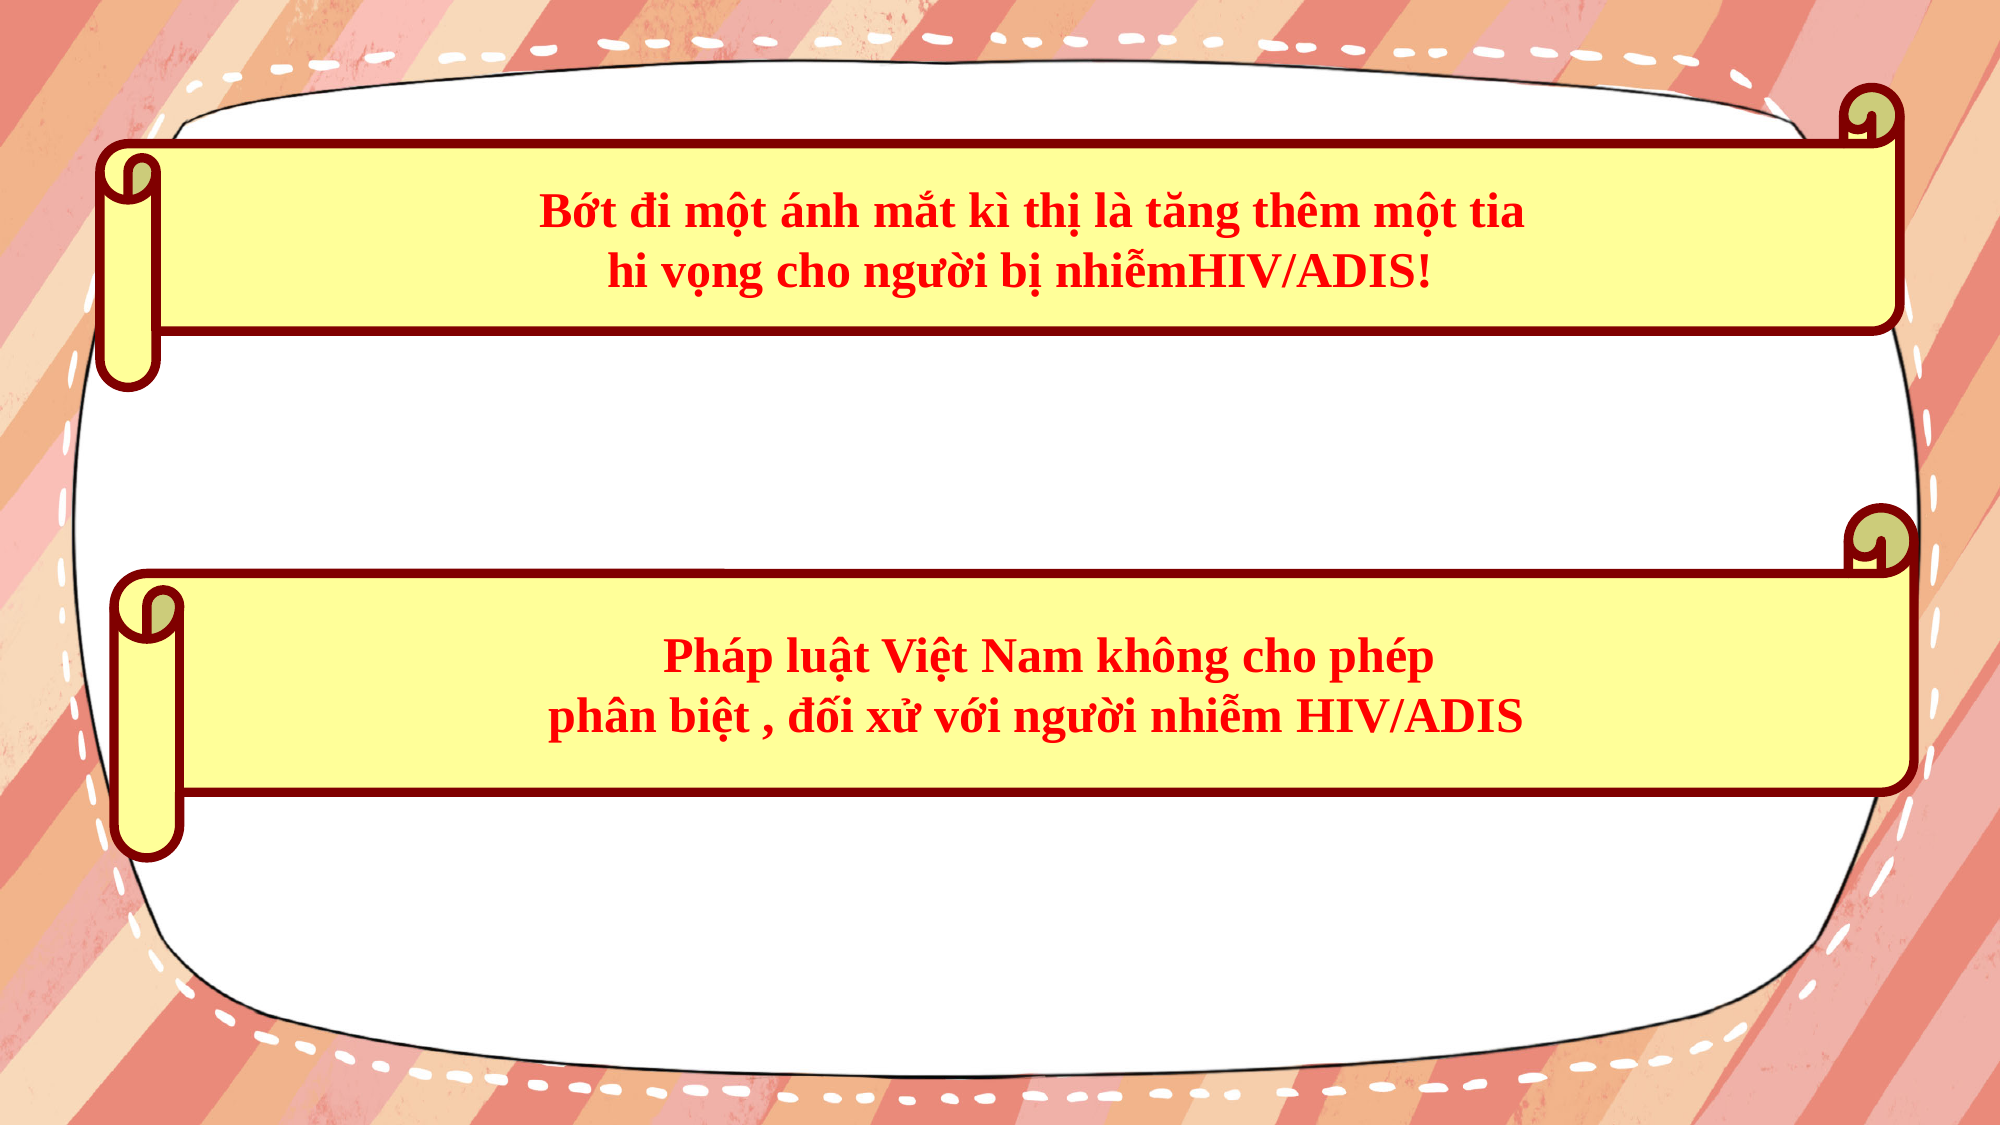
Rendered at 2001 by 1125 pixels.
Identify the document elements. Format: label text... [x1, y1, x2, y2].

picture [0, 0, 2000, 1125]
text_box Bớt đi một ánh mắt kì thị là tăng thêm một tia hi vọng cho người bị nhiễmHIV/ADIS! [99, 87, 1900, 388]
text_box Pháp luật Việt Nam không cho phép phân biệt , đối xử với người nhiễm HIV/ADIS [113, 507, 1915, 858]
